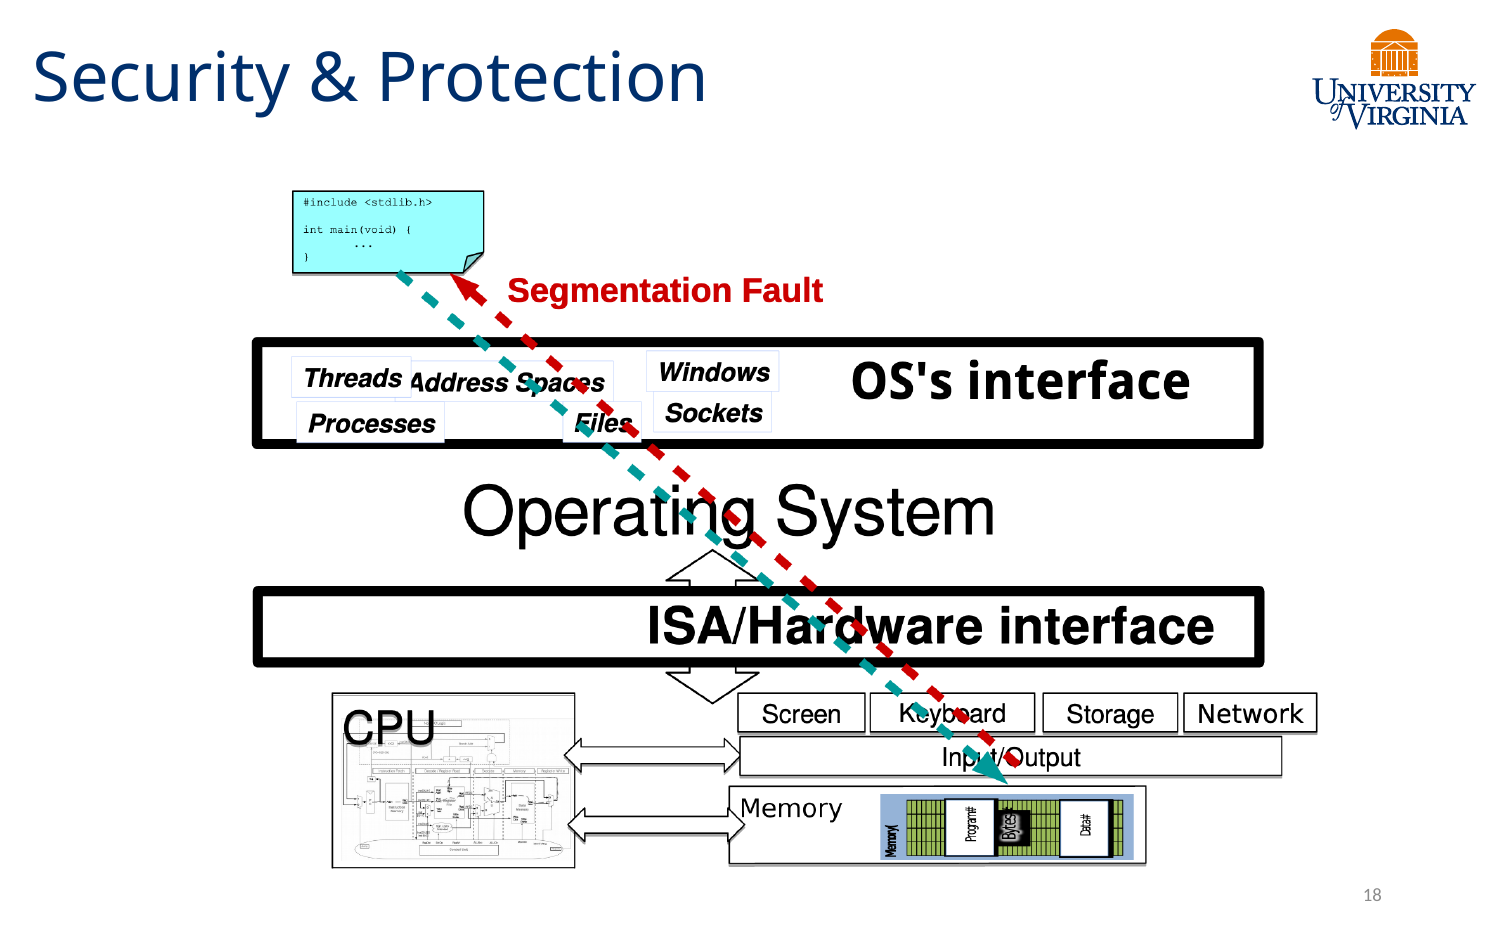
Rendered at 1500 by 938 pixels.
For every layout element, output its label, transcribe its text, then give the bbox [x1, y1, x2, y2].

picture [243, 173, 1321, 869]
title Security & Protection [17, 14, 1297, 145]
slide_number 18 [1059, 868, 1397, 919]
